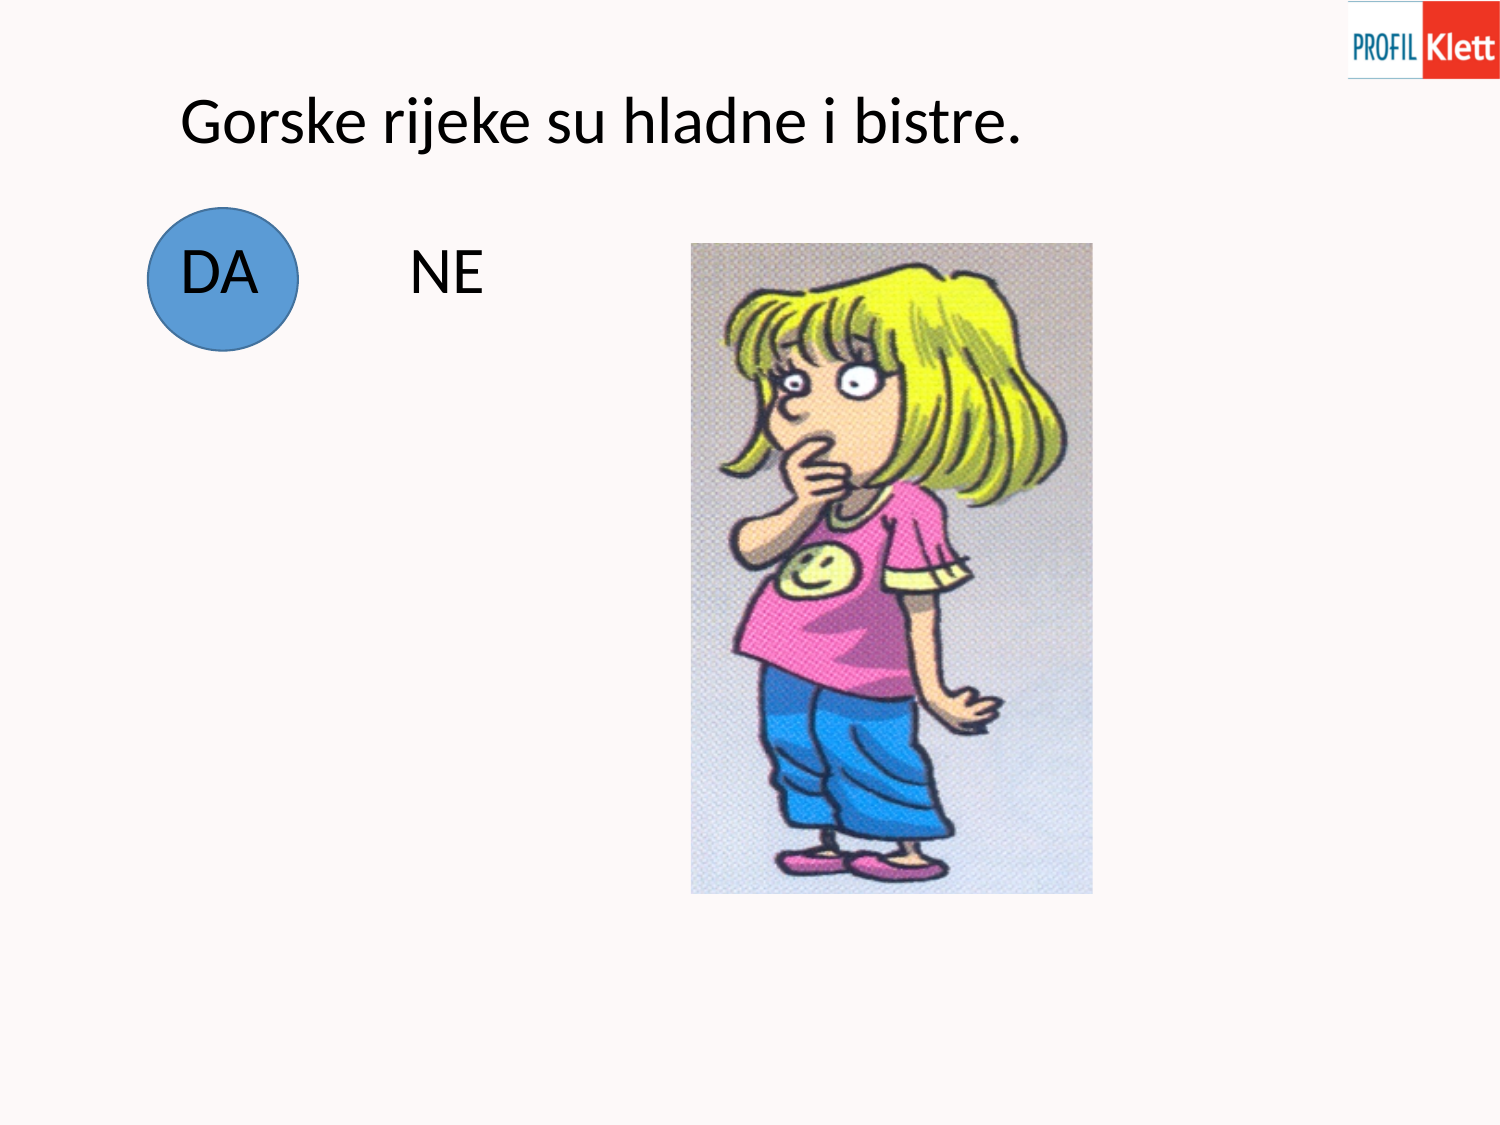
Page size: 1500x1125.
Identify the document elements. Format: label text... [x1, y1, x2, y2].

text_box [146, 232, 165, 327]
list Gorske rijeke su hladne i bistre. DA NE [165, 78, 1483, 962]
picture [0, 0, 1500, 1125]
